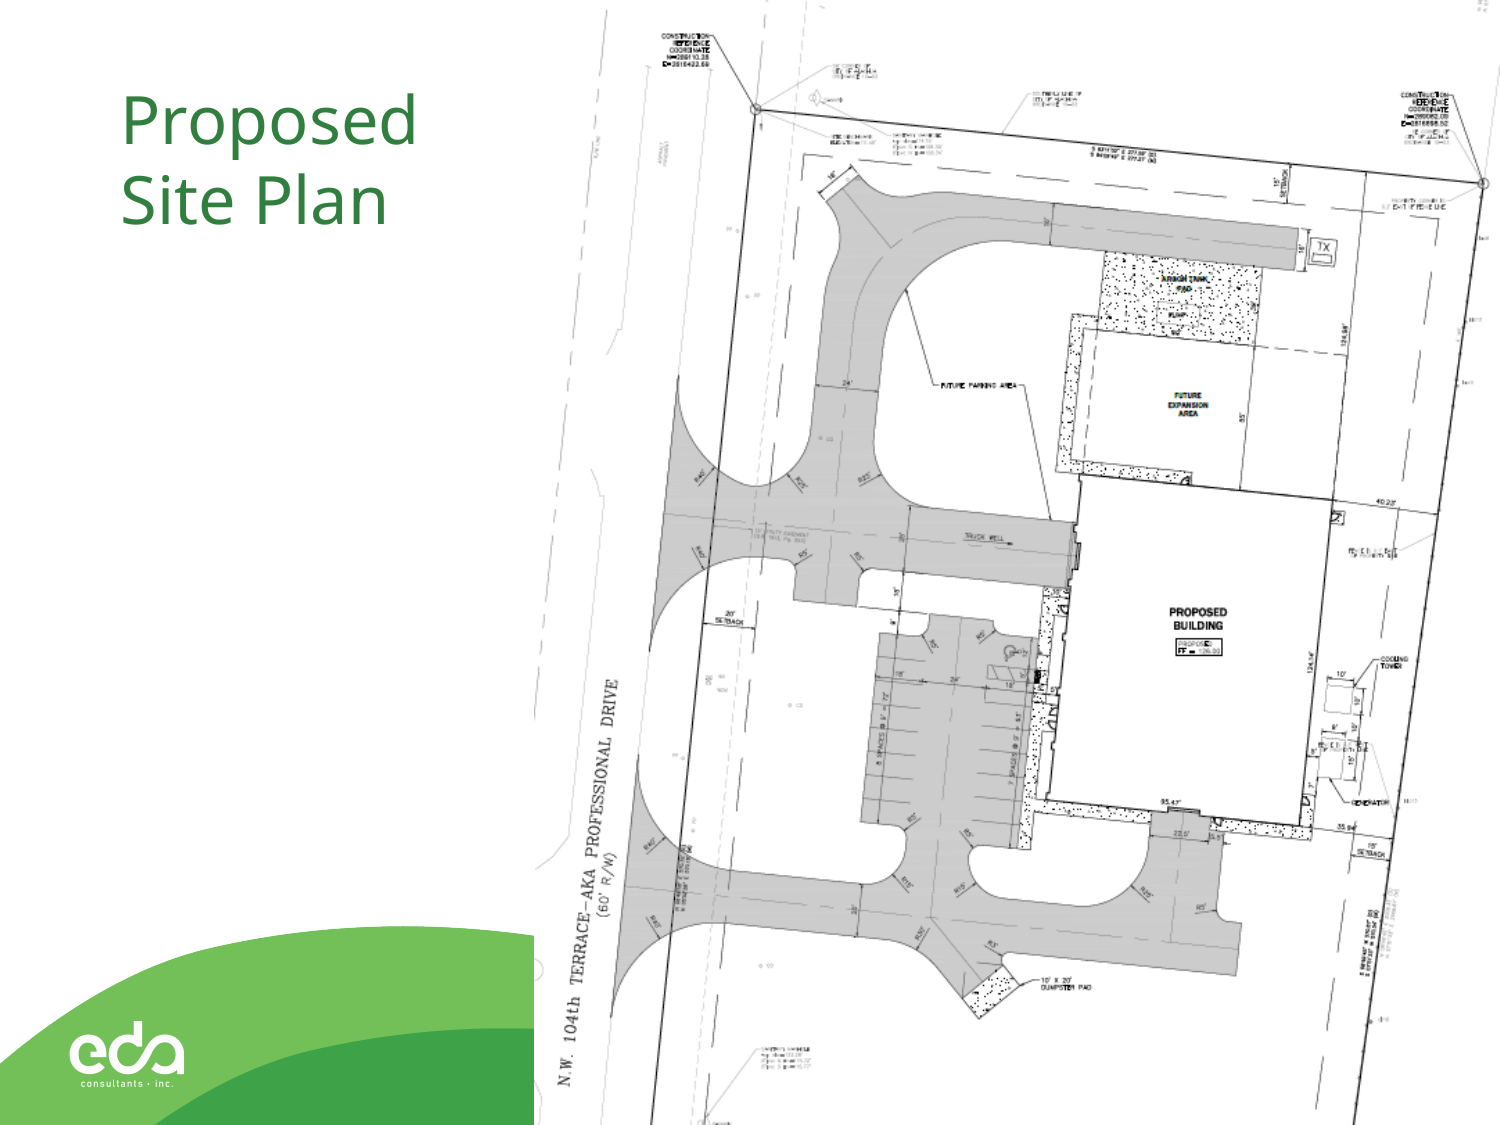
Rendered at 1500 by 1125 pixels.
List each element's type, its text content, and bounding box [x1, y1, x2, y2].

picture [0, 0, 1500, 1125]
text_box Proposed Site Plan [105, 70, 534, 245]
